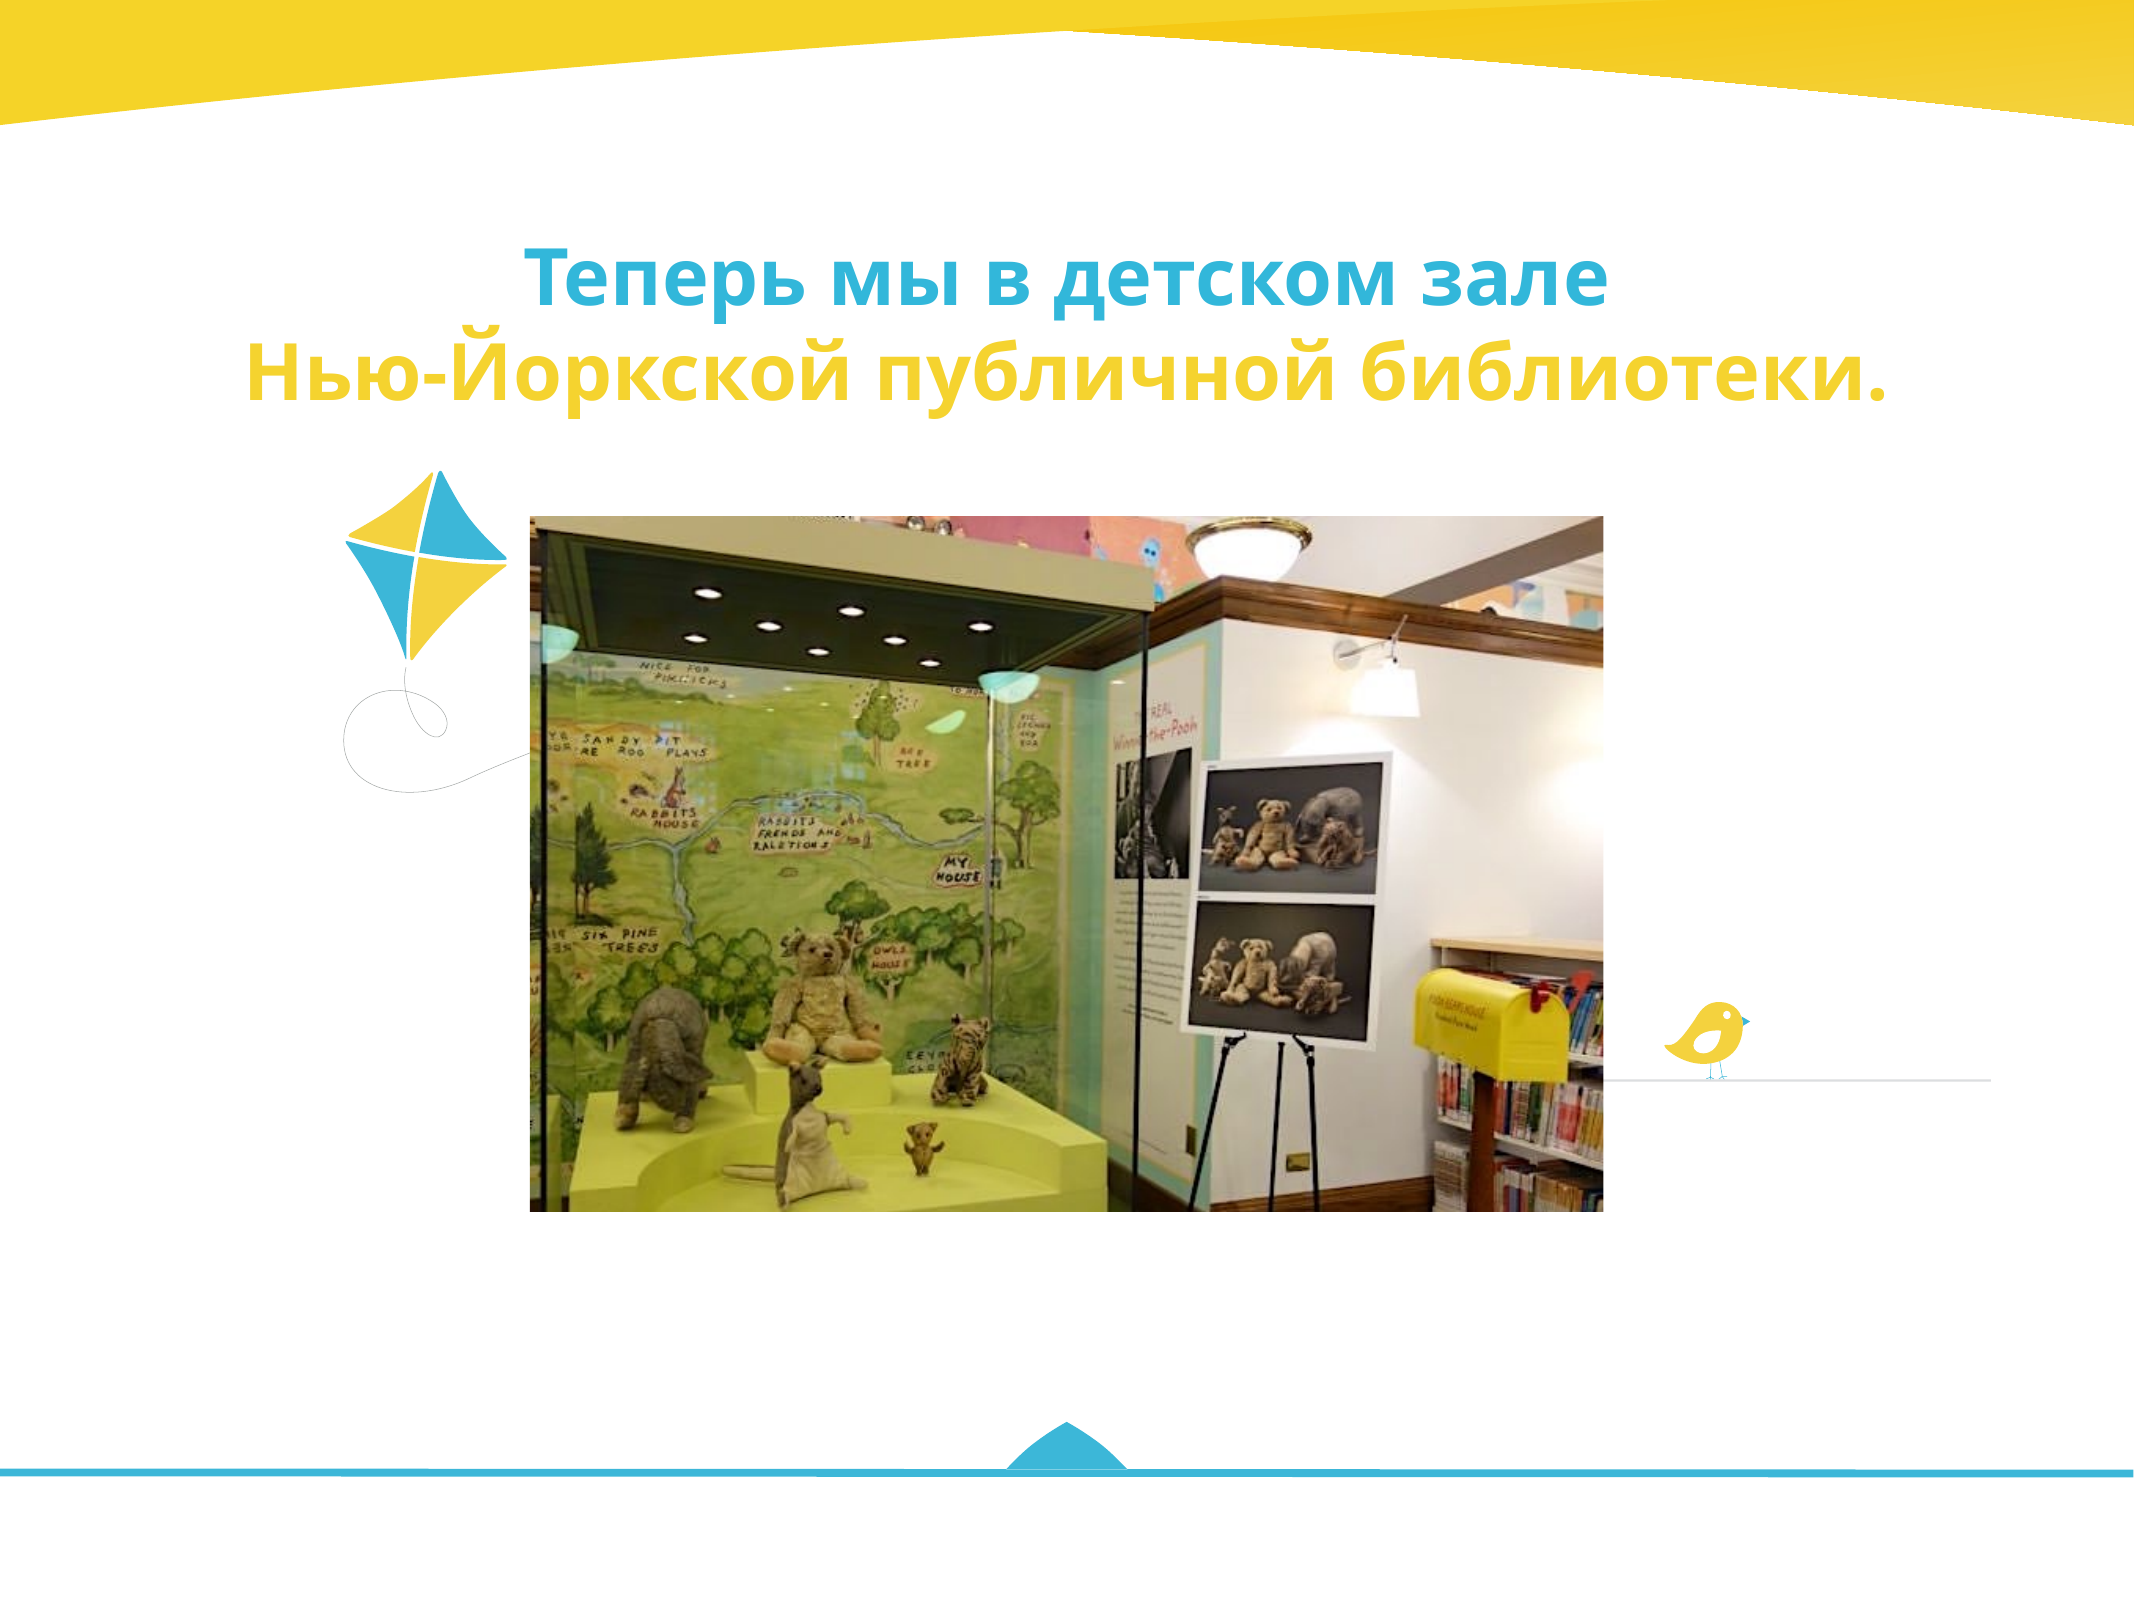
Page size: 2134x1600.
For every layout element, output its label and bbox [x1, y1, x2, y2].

picture [529, 516, 1604, 1212]
text_box [95, 205, 2038, 1082]
